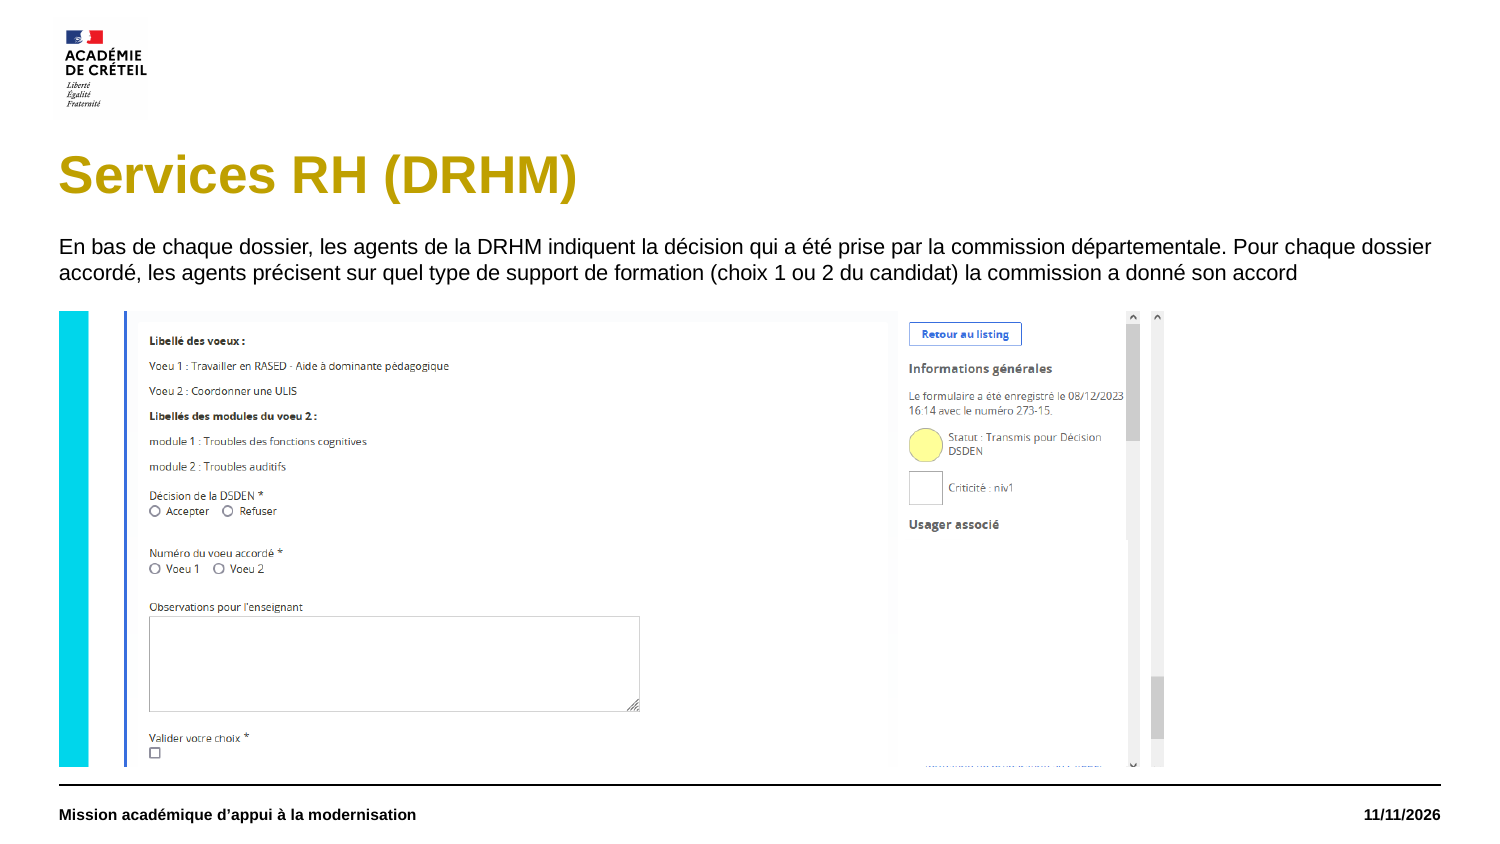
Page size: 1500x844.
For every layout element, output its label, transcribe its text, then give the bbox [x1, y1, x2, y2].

title Services RH (DRHM) [59, 147, 1441, 232]
picture [53, 17, 148, 120]
list En bas de chaque dossier, les agents de la DRHM indiquent la décision qui a été prise par la commission départementale. Pour chaque dossier accordé, les agents précisent sur quel type de support de formation (choix 1 ou 2 du candidat) la commission a donné son accord [59, 232, 1441, 724]
picture [58, 311, 1164, 767]
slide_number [1249, 784, 1441, 844]
footer Mission académique d’appui à la modernisation [59, 784, 1028, 844]
